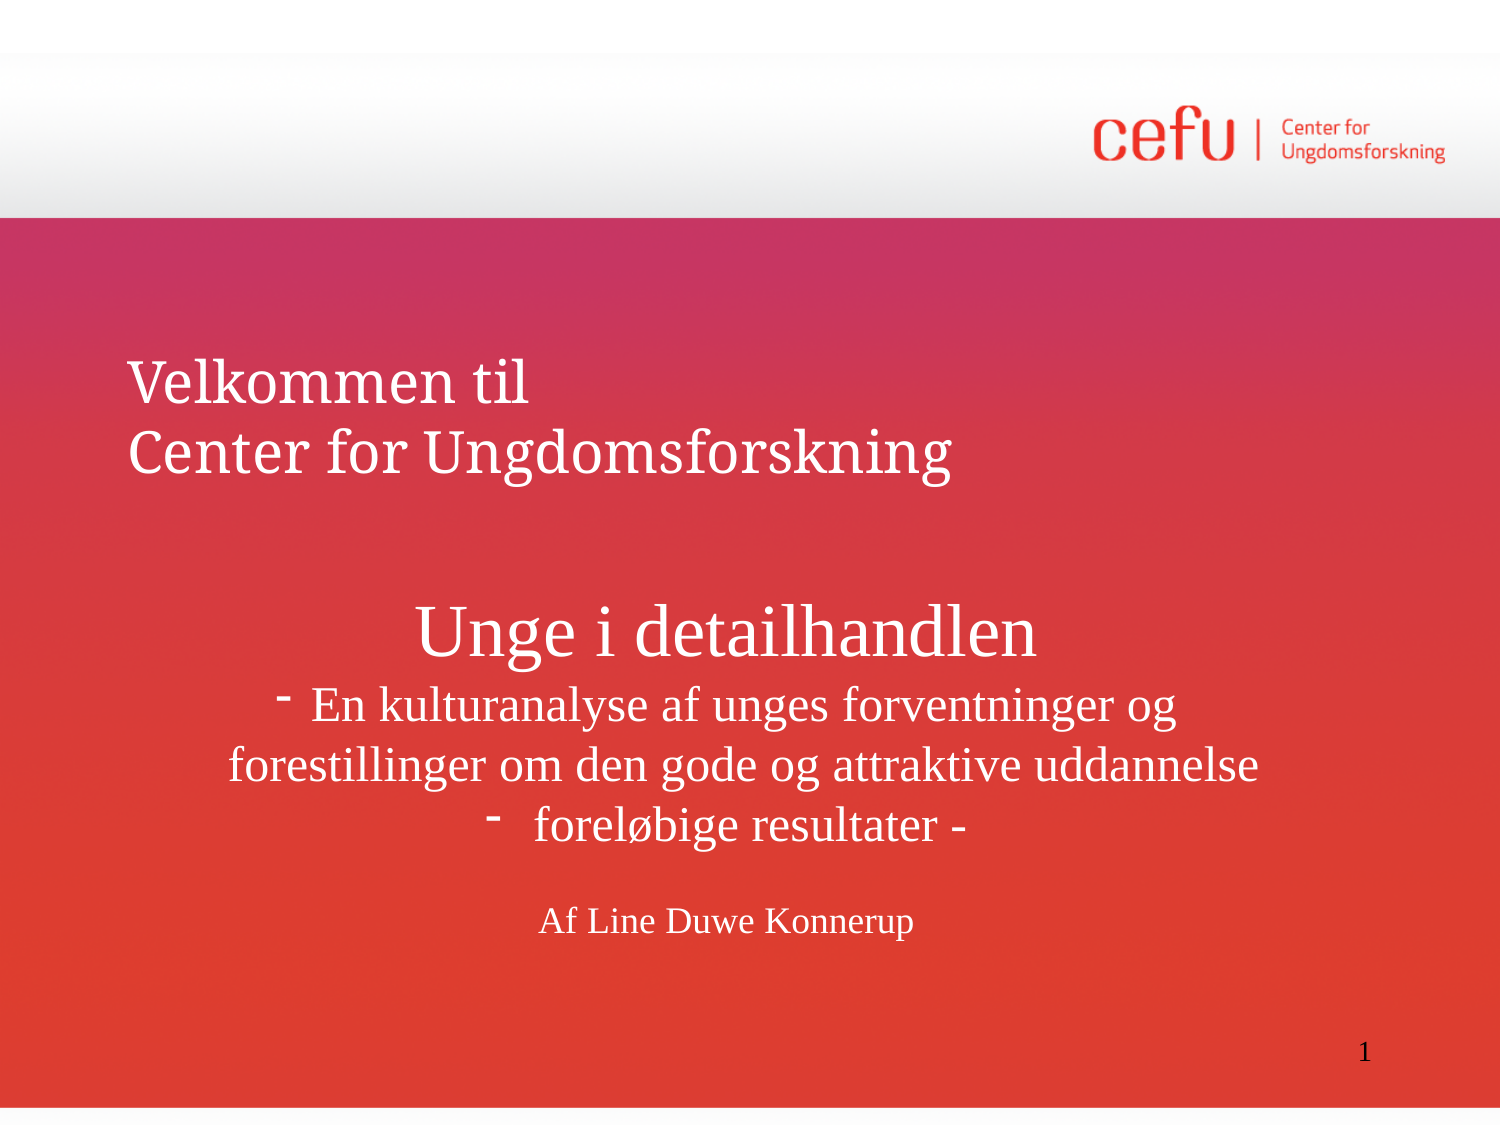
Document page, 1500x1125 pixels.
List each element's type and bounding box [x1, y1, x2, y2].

text_box [0, 53, 1500, 1125]
